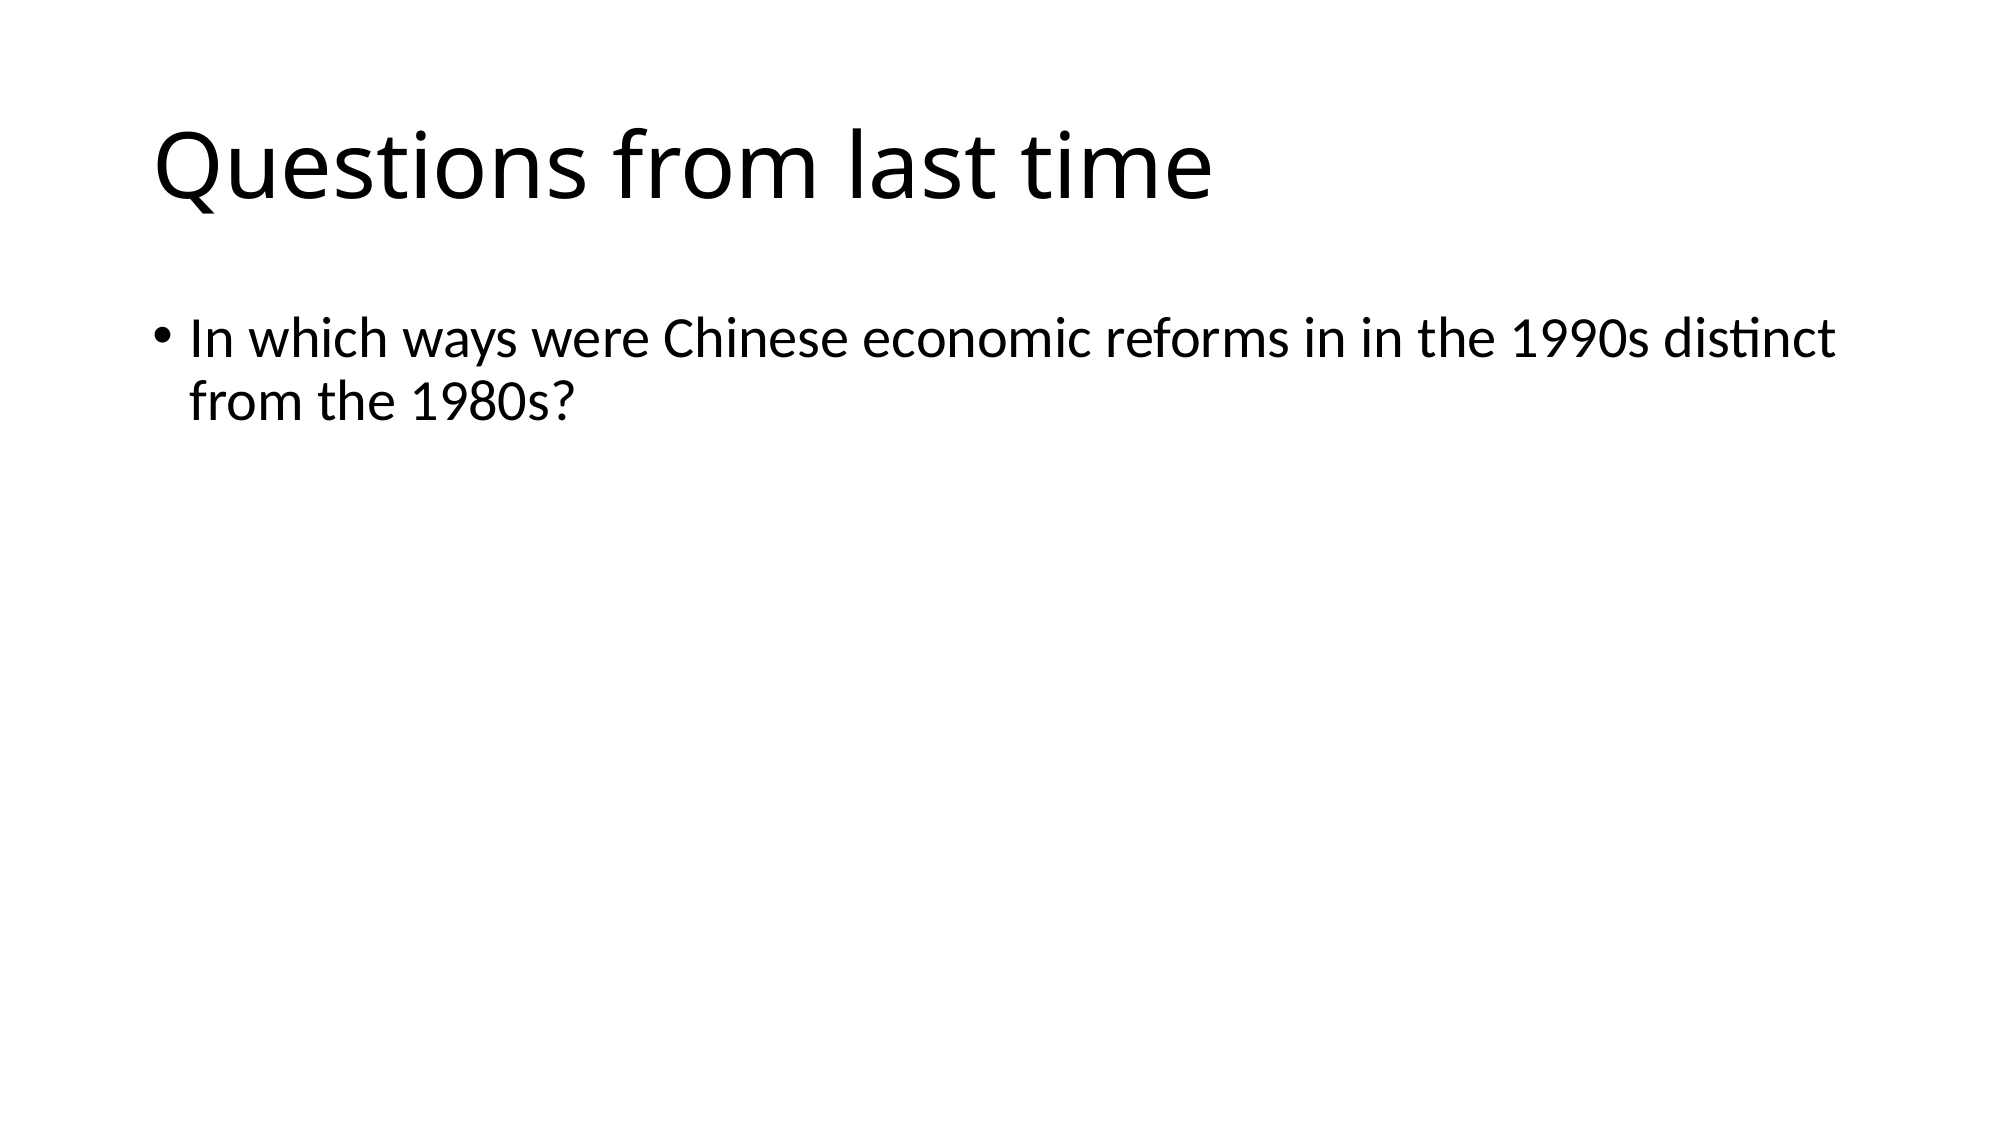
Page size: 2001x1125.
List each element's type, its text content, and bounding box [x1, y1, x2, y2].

title Questions from last time [137, 59, 1863, 278]
list In which ways were Chinese economic reforms in in the 1990s distinct from the 1980s? [137, 299, 1863, 1014]
